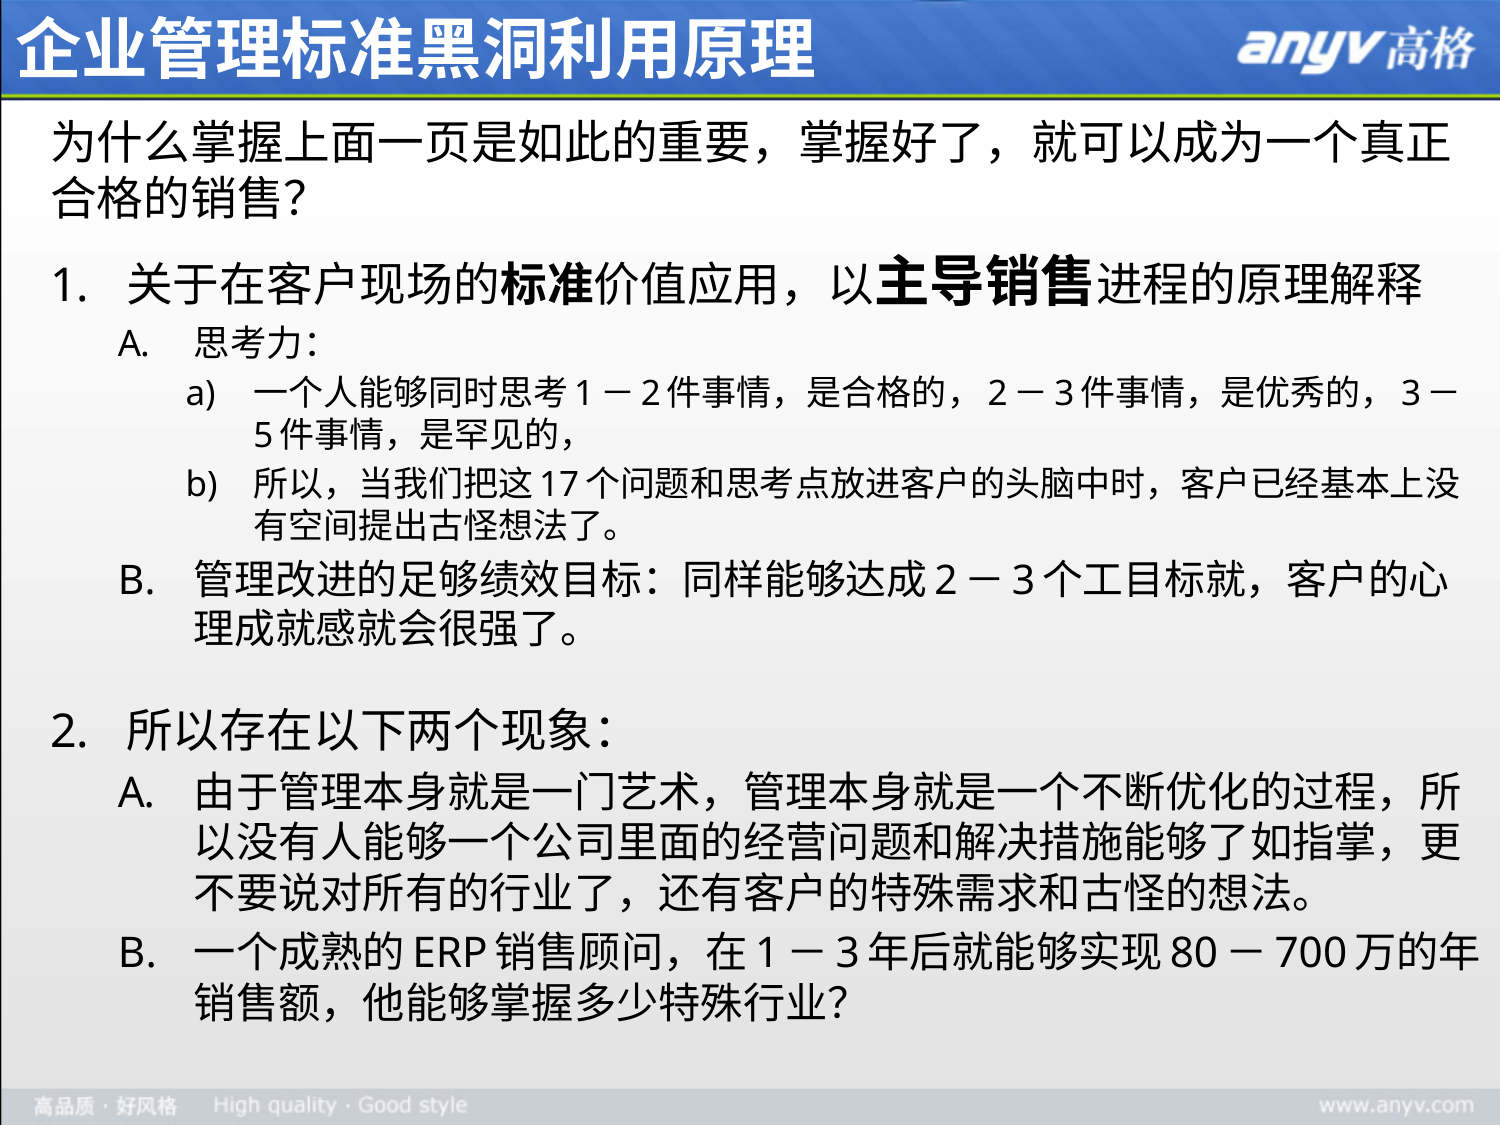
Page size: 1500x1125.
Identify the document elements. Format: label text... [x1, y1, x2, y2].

title 企业管理标准黑洞利用原理 [0, 0, 1351, 94]
list 为什么掌握上面一页是如此的重要，掌握好了，就可以成为一个真正合格的销售？ 关于在客户现场的标准价值应用，以主导销售进程的原理解释 思考力： 一个人能够同时思考1－2件事情，是合格的，2－3件事情，是优秀的，3－5件事情，是罕见的， 所以，当我们把这17个问题和思考点放进客户的头脑中时，客户已经基本上没有空间提出古怪想法了。 管理改进的足够绩效目标：同样能够达成2－3个工目标就，客户的心理成就感就会很强了。 所以存在以下两个现象： 由于管理本身就是一门艺术，管理本身就是一个不断优化的过程，所以没有人能够一个公司里面的经营问题和解决措施能够了如指掌，更不要说对所有的行业了，还有客户的特殊需求和古怪的想法。 一个成熟的ERP销售顾问，在1－3年后就能够实现80－700万的年销售额，他能够掌握多少特殊行业？ [34, 105, 1500, 1091]
picture [0, 0, 1500, 1125]
